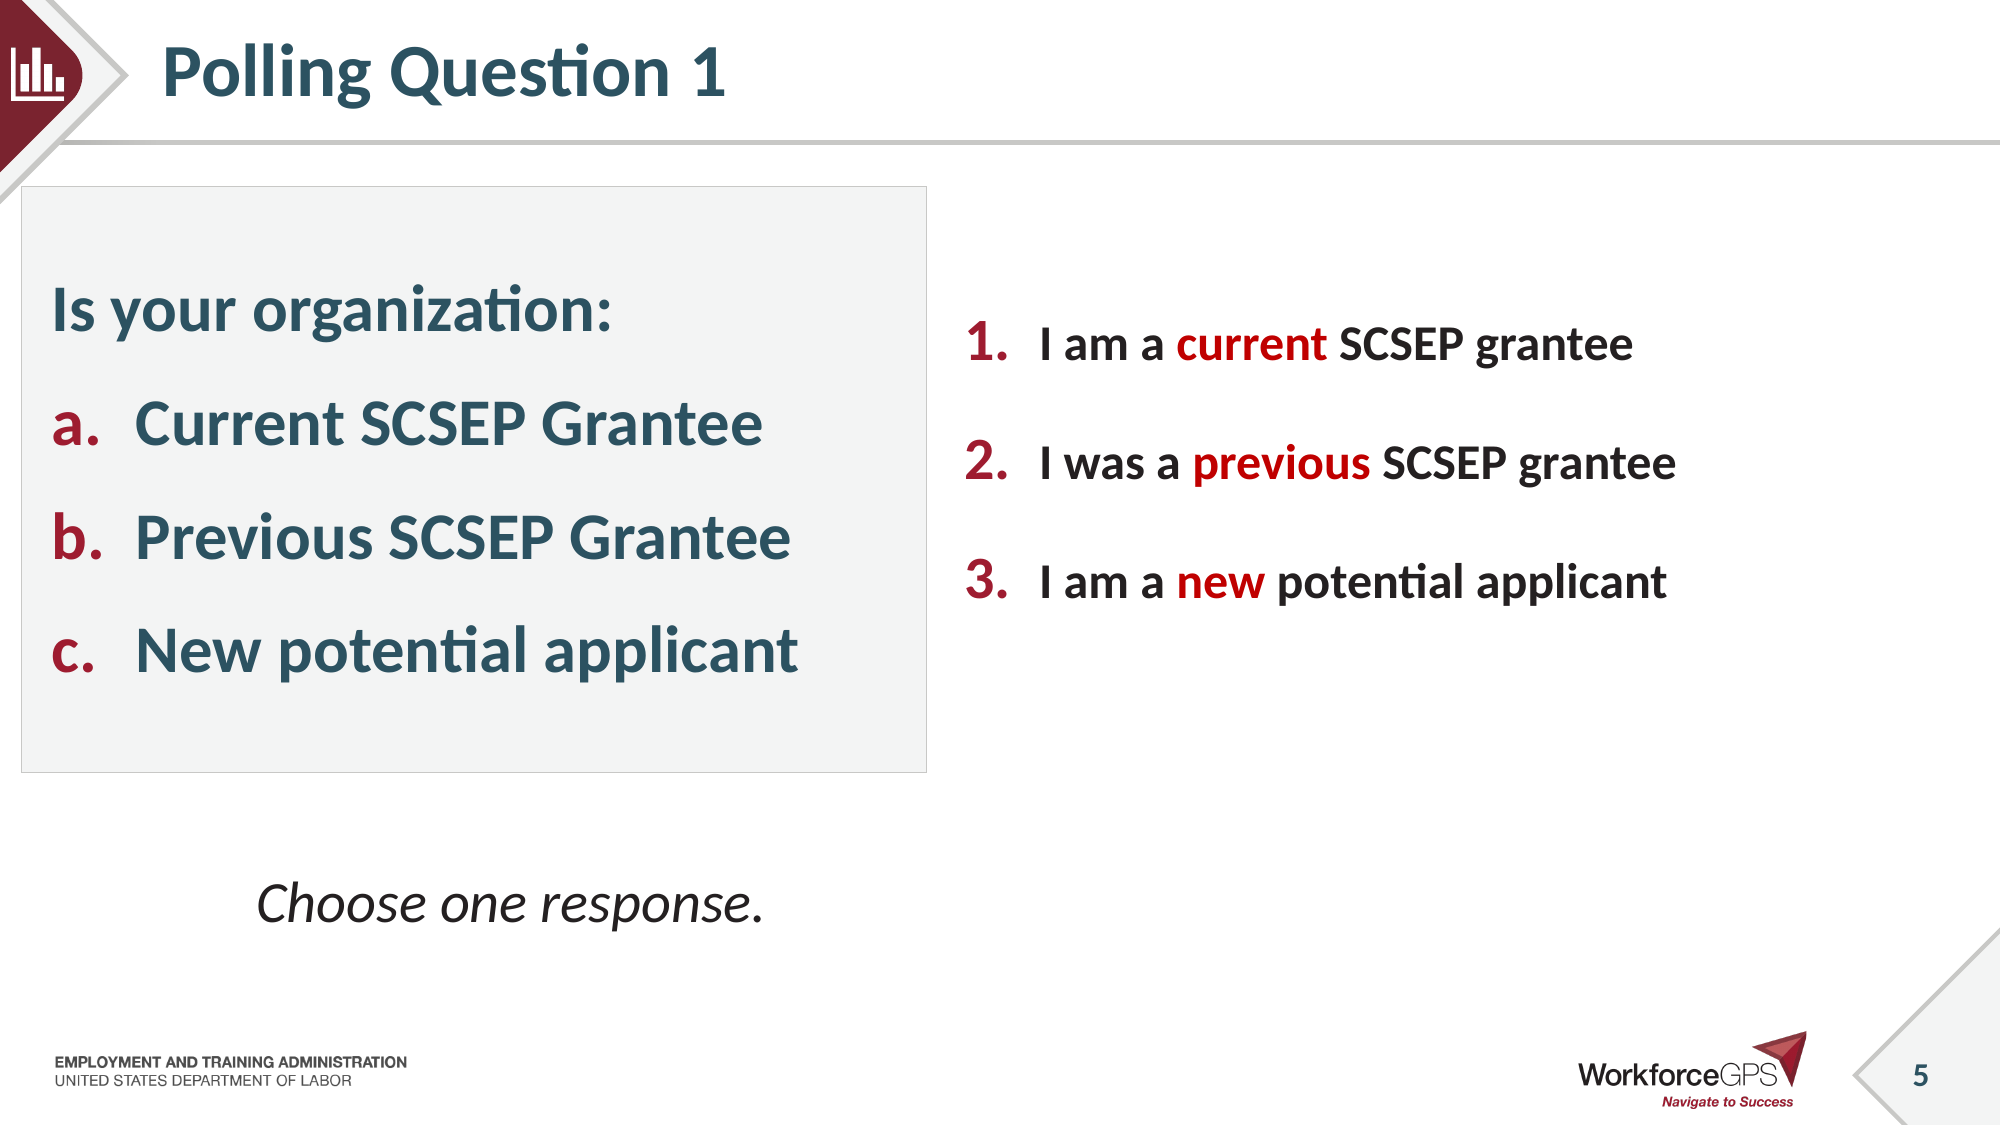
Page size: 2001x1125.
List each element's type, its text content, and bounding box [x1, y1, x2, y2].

slide_number 5 [1867, 1042, 1975, 1103]
list I am a current SCSEP grantee I was a previous SCSEP grantee I am a new potential applicant [949, 186, 1922, 858]
title Polling Question 1 [132, 7, 1950, 137]
list Choose one response. [132, 807, 891, 998]
picture [0, 36, 75, 112]
list Is your organization: Current SCSEP Grantee Previous SCSEP Grantee New potential applicant [21, 186, 927, 773]
